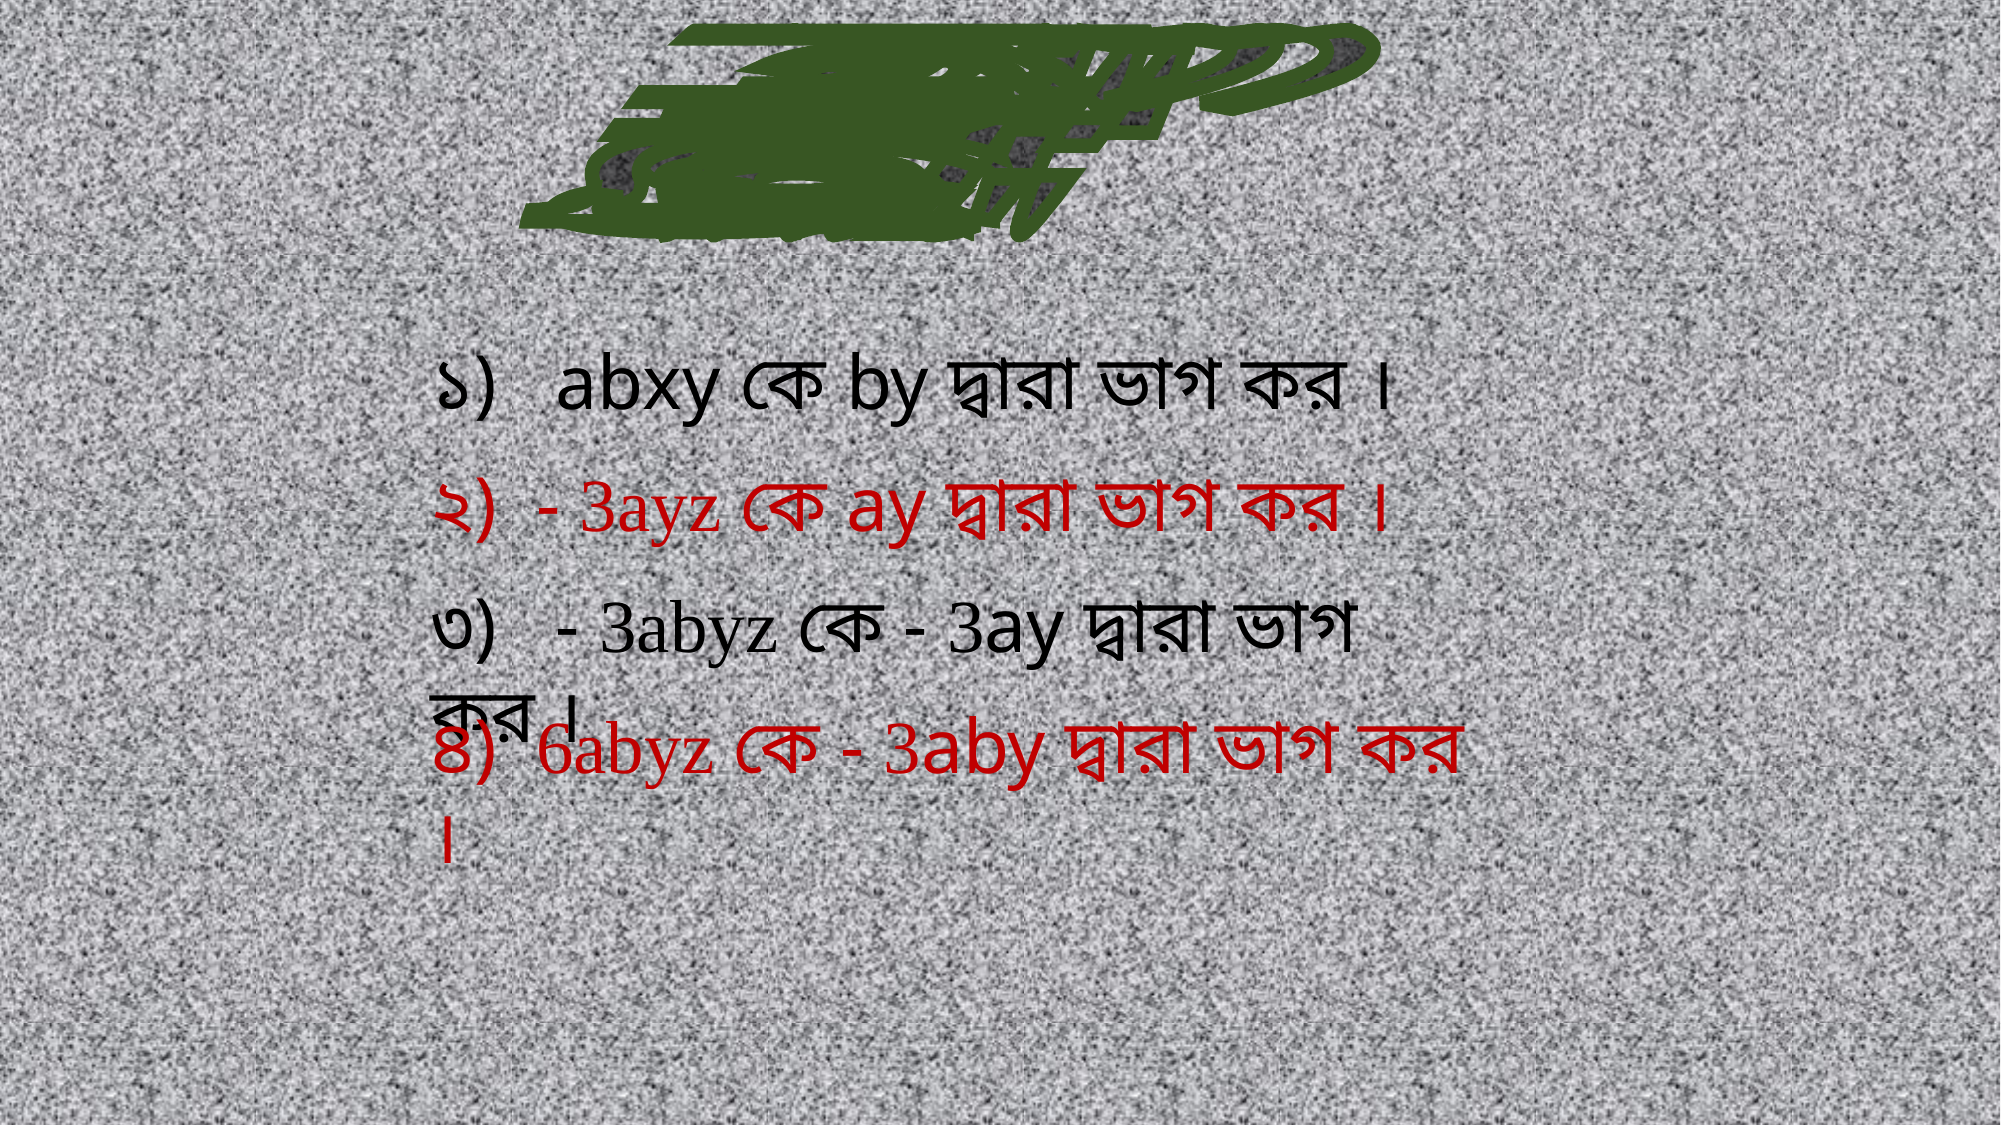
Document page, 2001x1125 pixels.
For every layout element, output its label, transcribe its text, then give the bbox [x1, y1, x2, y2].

text_box ৩) - 3abyz কে - 3ay দ্বারা ভাগ কর । [415, 570, 1415, 691]
picture [0, 0, 2001, 1125]
text_box ১) abxy কে by দ্বারা ভাগ কর । [415, 327, 1415, 433]
text_box ৪) 6abyz কে - 3aby দ্বারা ভাগ কর । [415, 691, 1502, 887]
text_box ২) - 3ayz কে ay দ্বারা ভাগ কর । [415, 448, 1415, 554]
text_box এসো নিজে করি [526, 29, 1375, 237]
